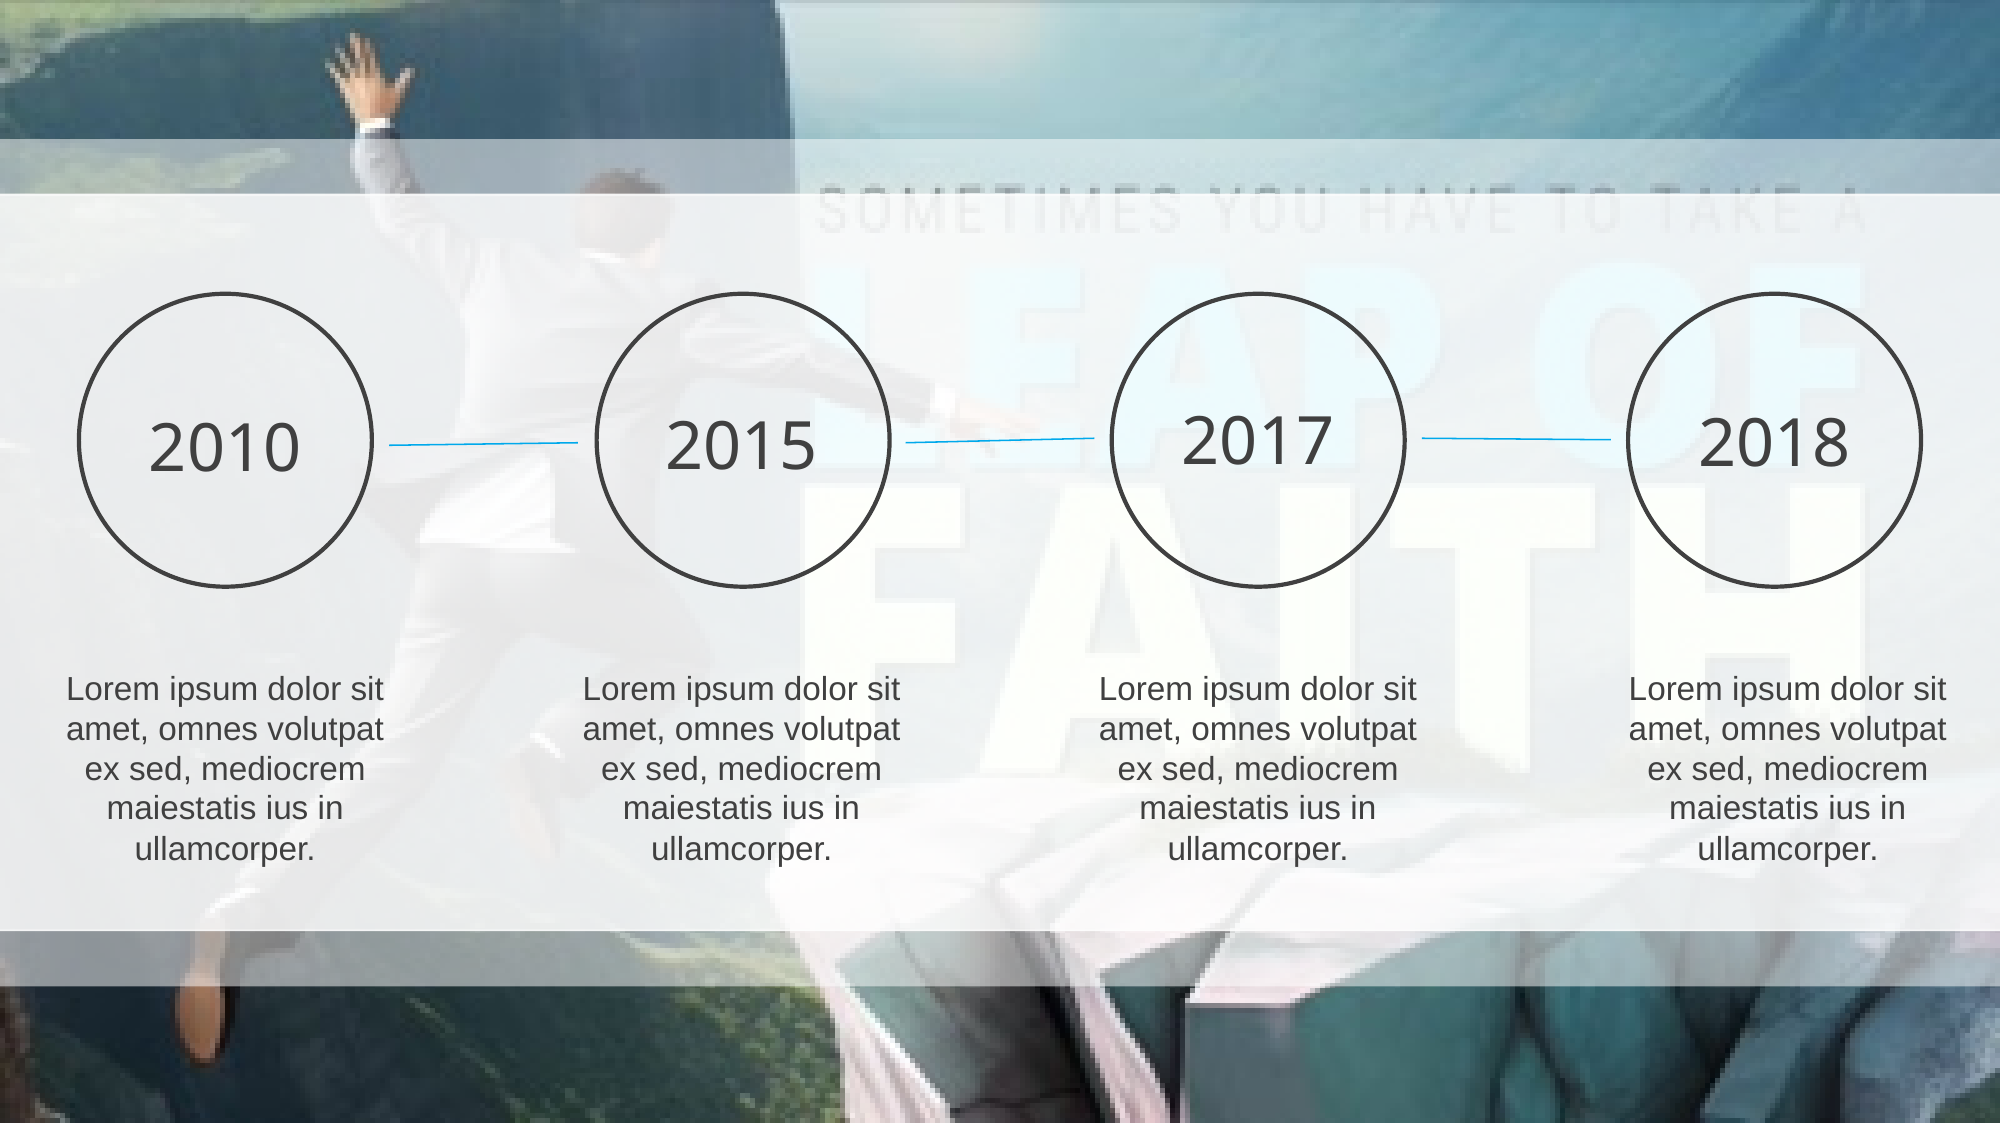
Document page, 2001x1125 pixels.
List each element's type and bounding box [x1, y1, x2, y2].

text_box [1610, 293, 1939, 587]
text_box [910, 438, 1089, 444]
text_box [0, 0, 2000, 1124]
text_box [394, 443, 572, 447]
text_box [61, 293, 390, 587]
text_box [1094, 293, 1423, 587]
text_box [577, 293, 906, 587]
